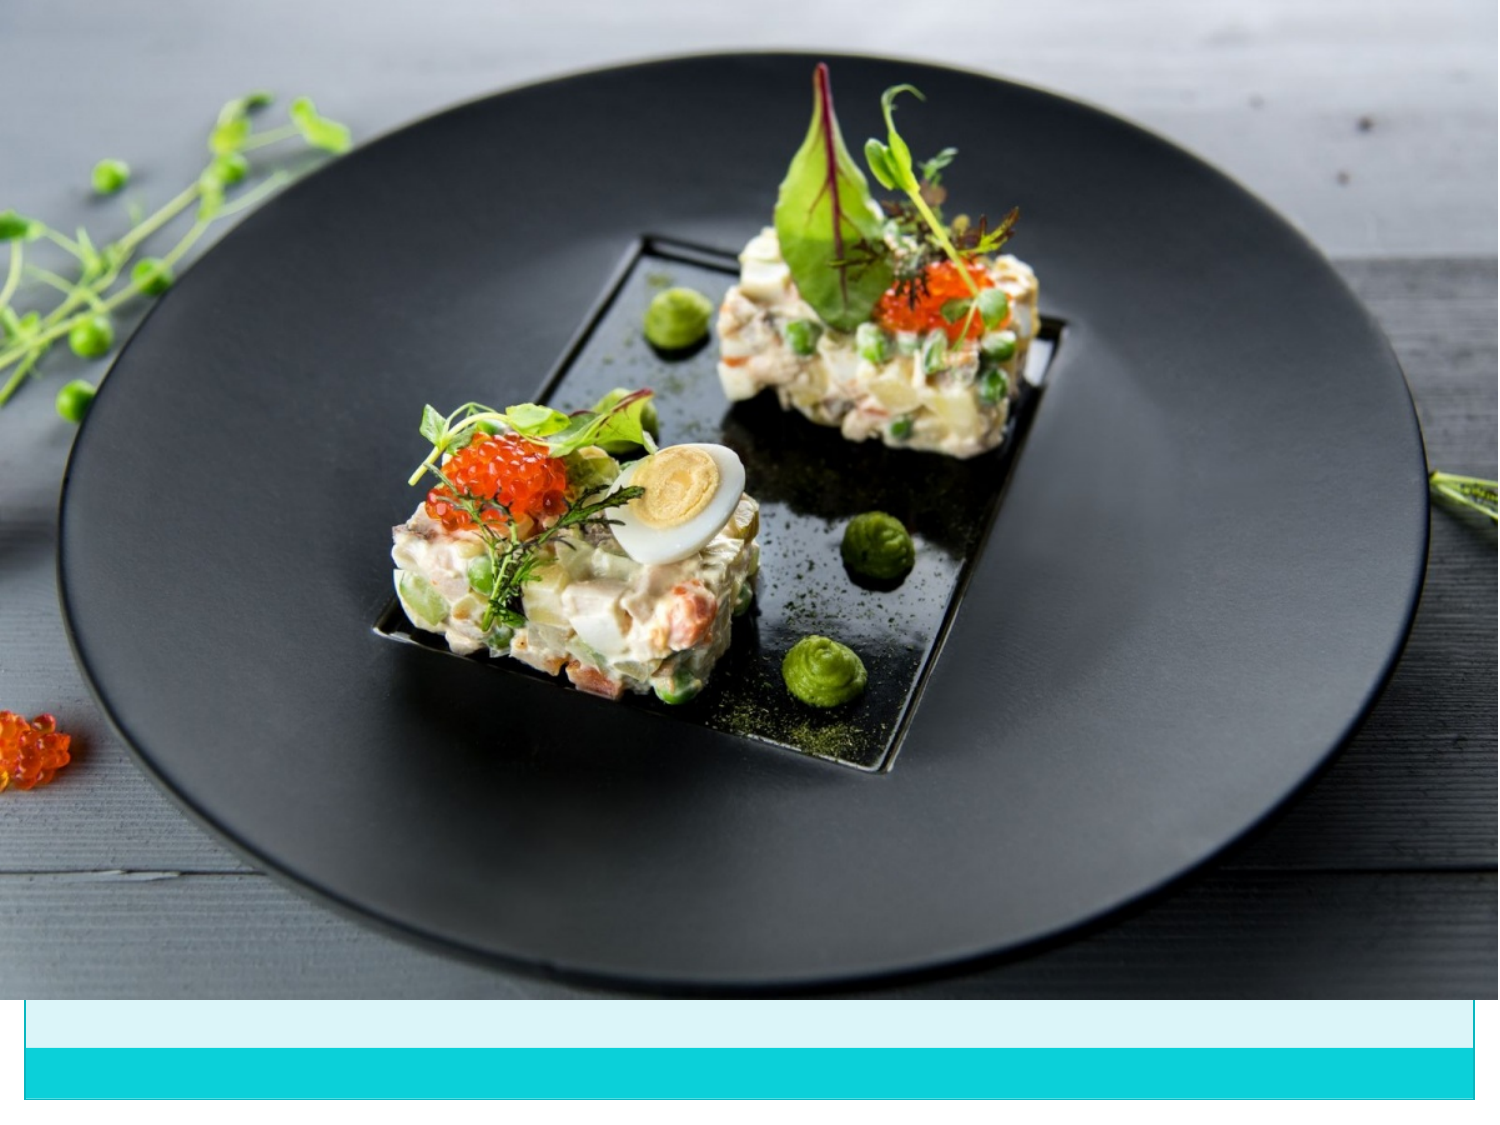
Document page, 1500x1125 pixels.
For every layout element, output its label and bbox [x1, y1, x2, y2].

picture [0, 0, 1498, 1000]
